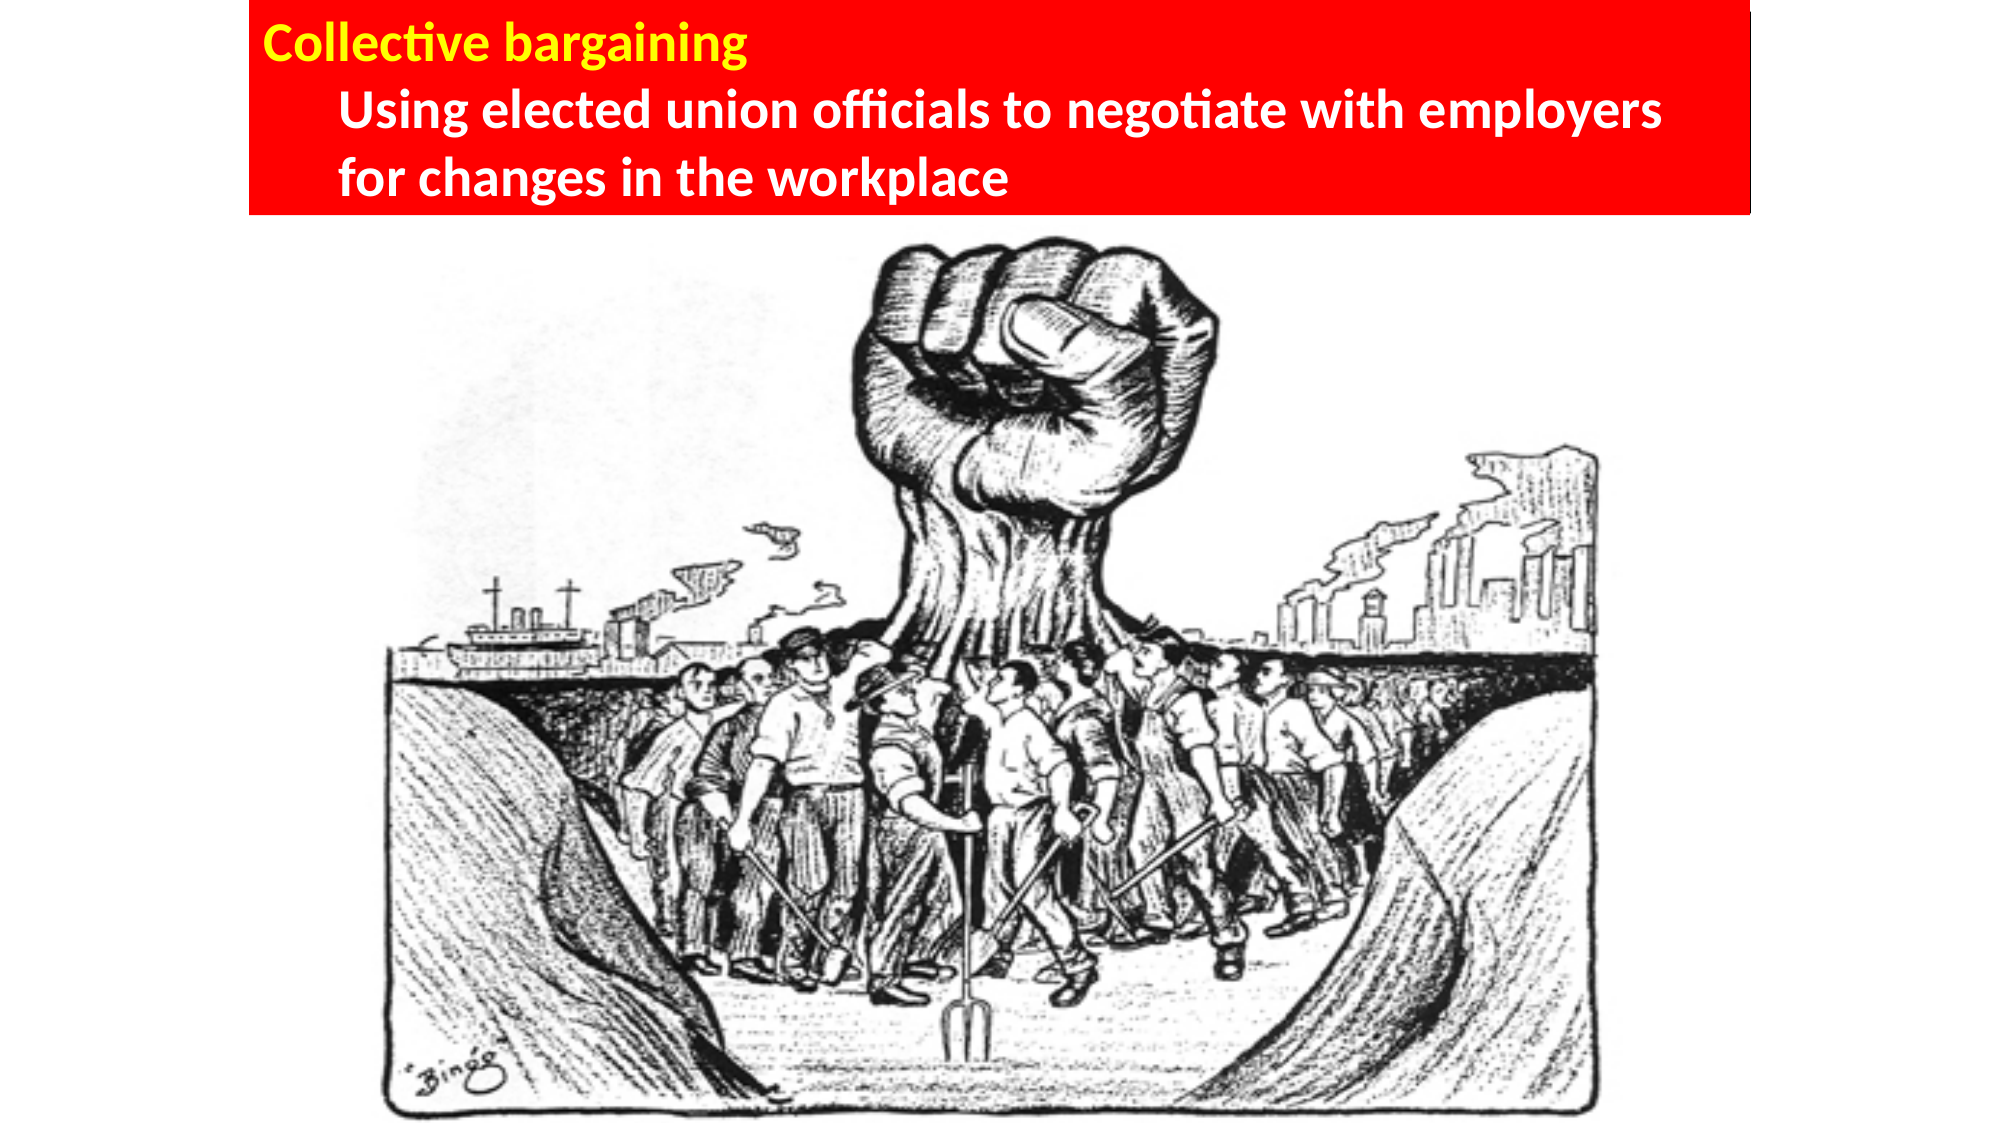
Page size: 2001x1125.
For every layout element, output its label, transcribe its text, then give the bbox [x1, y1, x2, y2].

text_box Collective bargaining Using elected union officials to negotiate with employers for changes in the workplace [249, 0, 1750, 216]
picture [349, 224, 1631, 1123]
